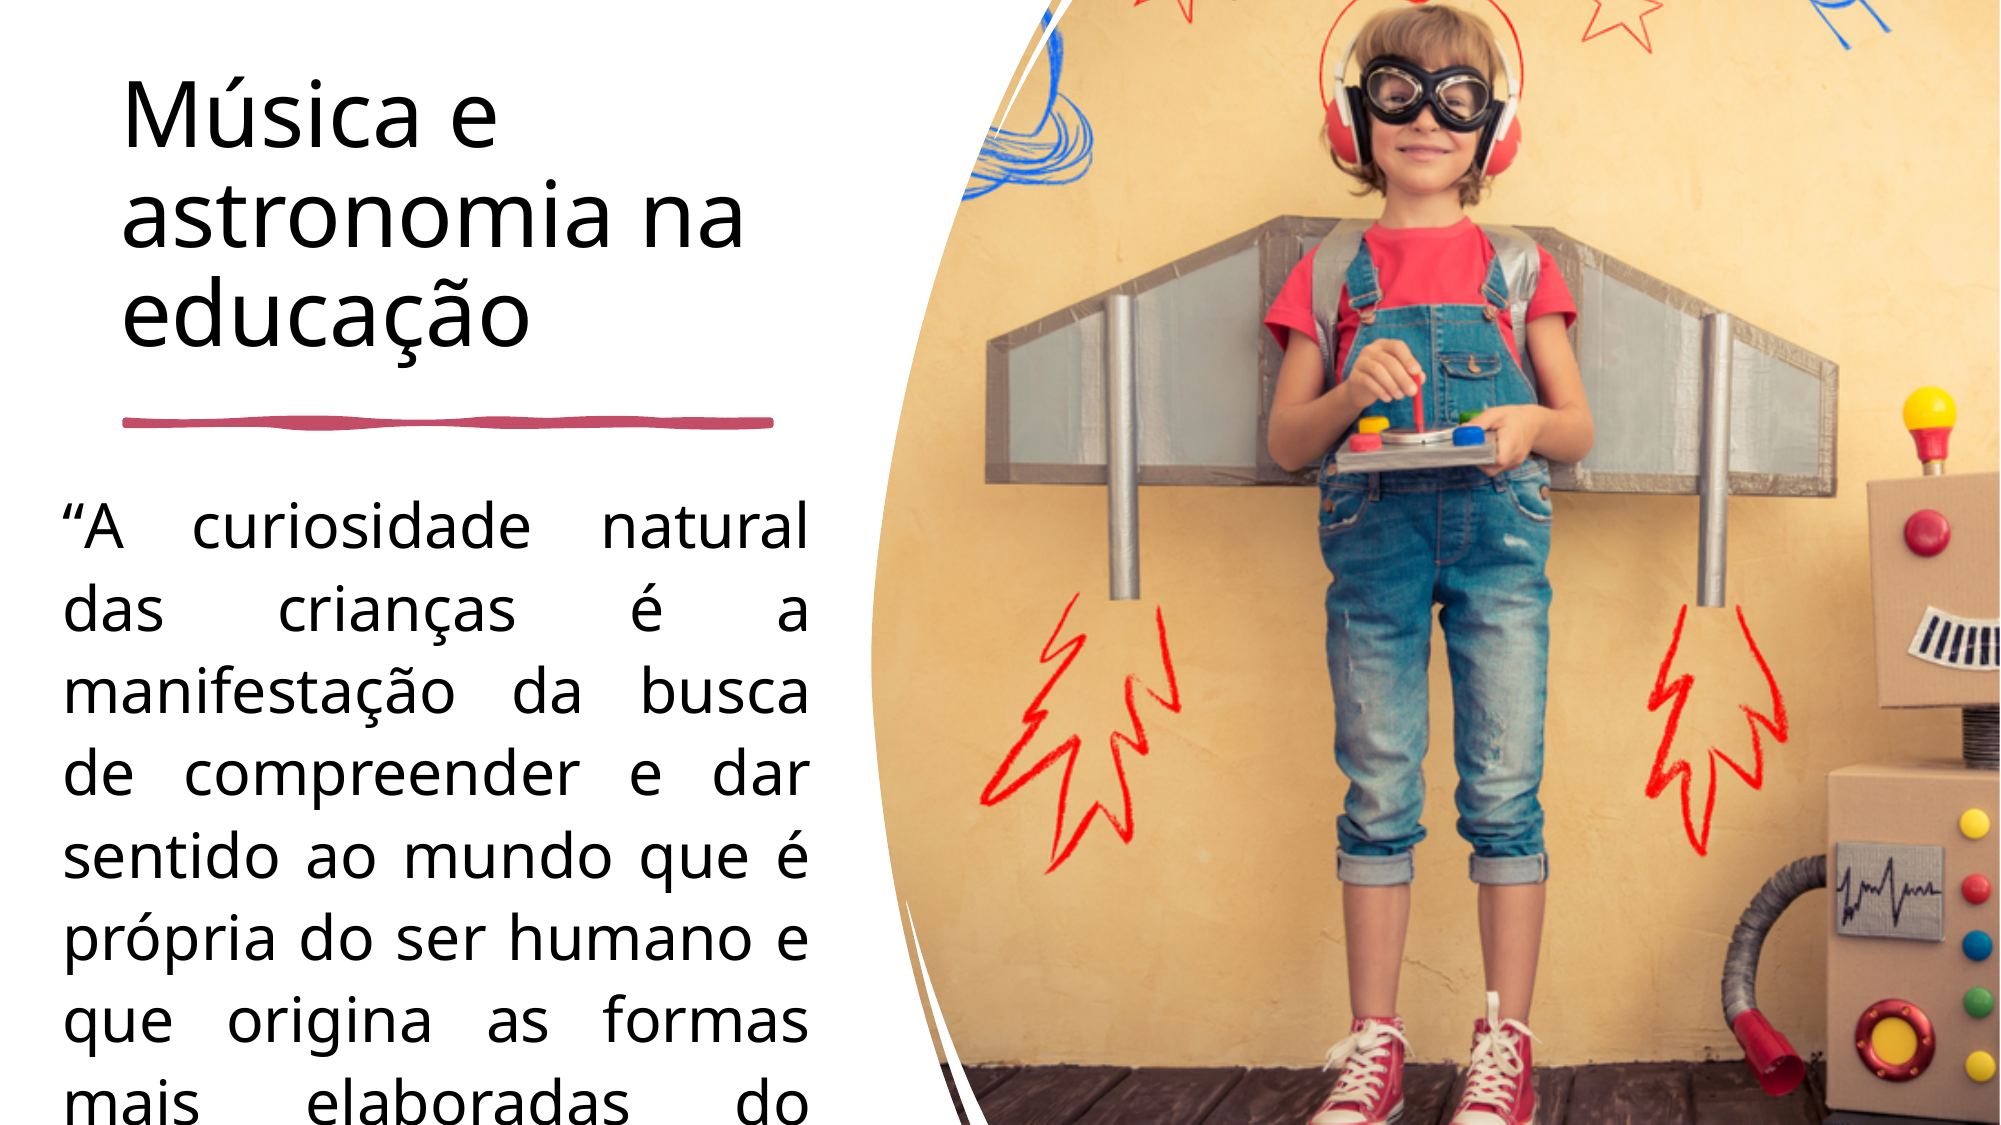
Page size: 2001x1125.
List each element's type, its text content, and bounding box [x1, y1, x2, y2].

text_box [0, 0, 871, 1125]
list “A curiosidade natural das crianças é a manifestação da busca de compreender e dar sentido ao mundo que é própria do ser humano e que origina as formas mais elaboradas do pensamento, o desenvolvimento das ciências, das técnicas e, também, das artes”. [47, 471, 827, 1016]
text_box [124, 417, 772, 429]
picture [871, 0, 2000, 1125]
title Música e astronomia na educação [105, 53, 822, 375]
